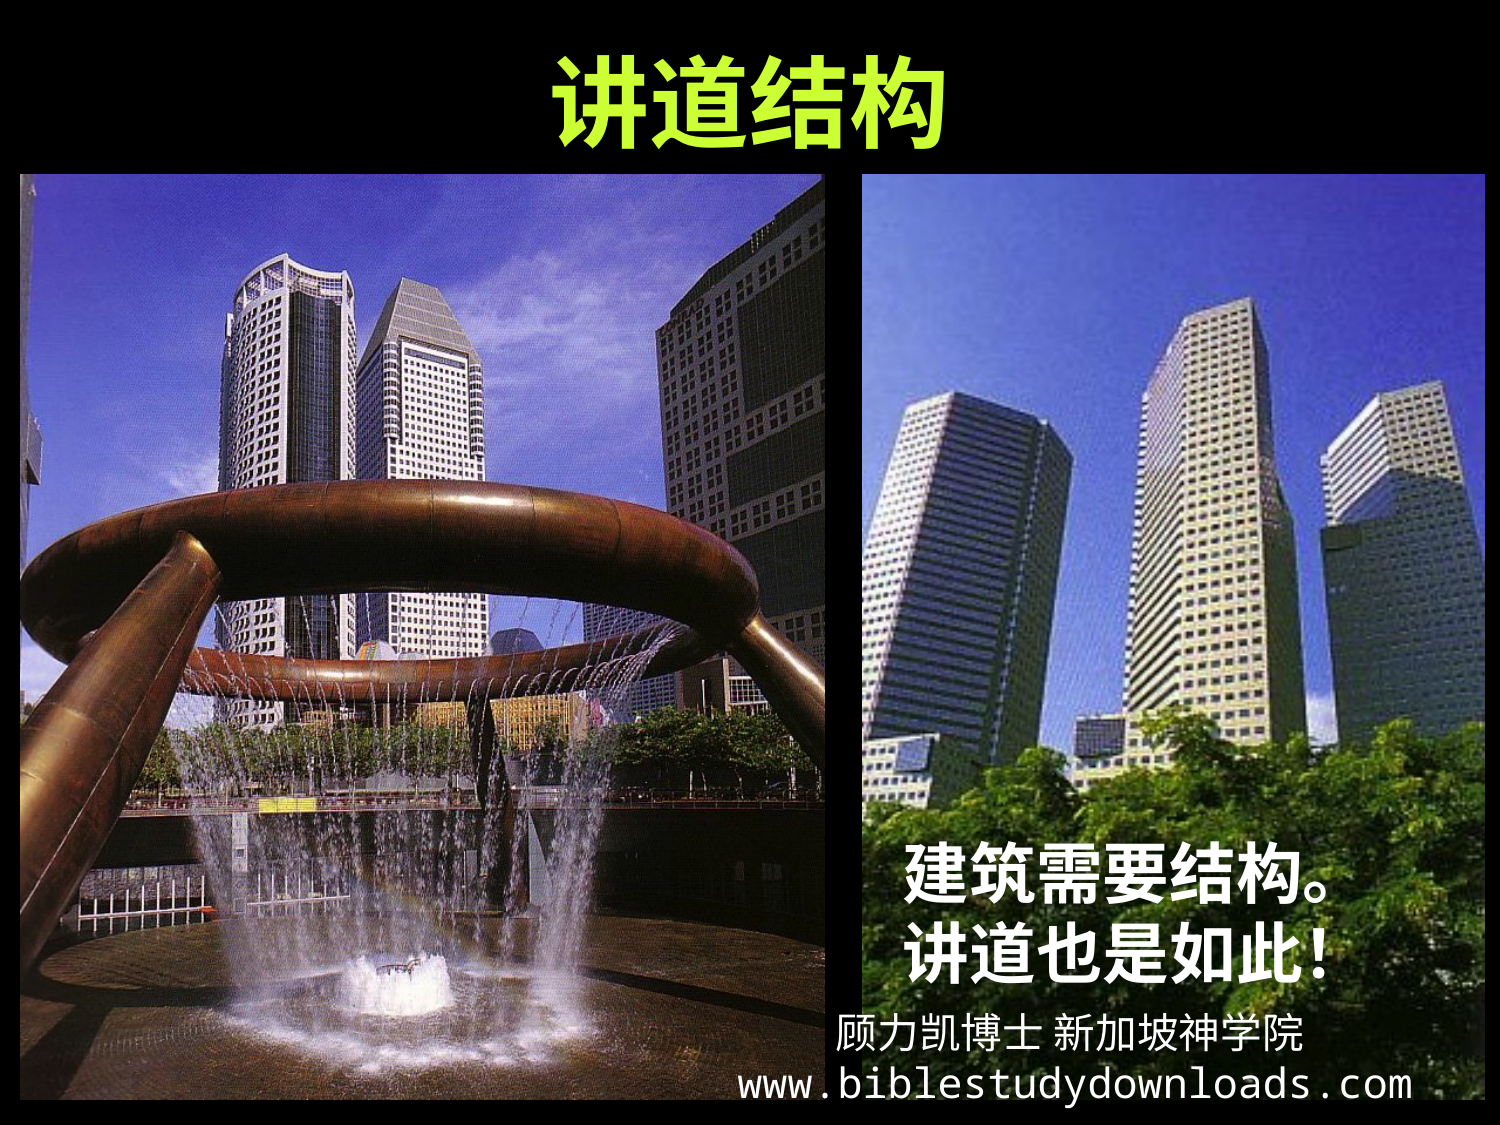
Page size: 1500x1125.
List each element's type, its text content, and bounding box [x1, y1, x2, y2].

text_box 顾力凯博士 新加坡神学院www.biblestudydownloads.com [662, 999, 1488, 1115]
picture [862, 174, 1485, 1101]
title 讲道结构 [112, 37, 1388, 163]
picture [19, 174, 826, 1101]
